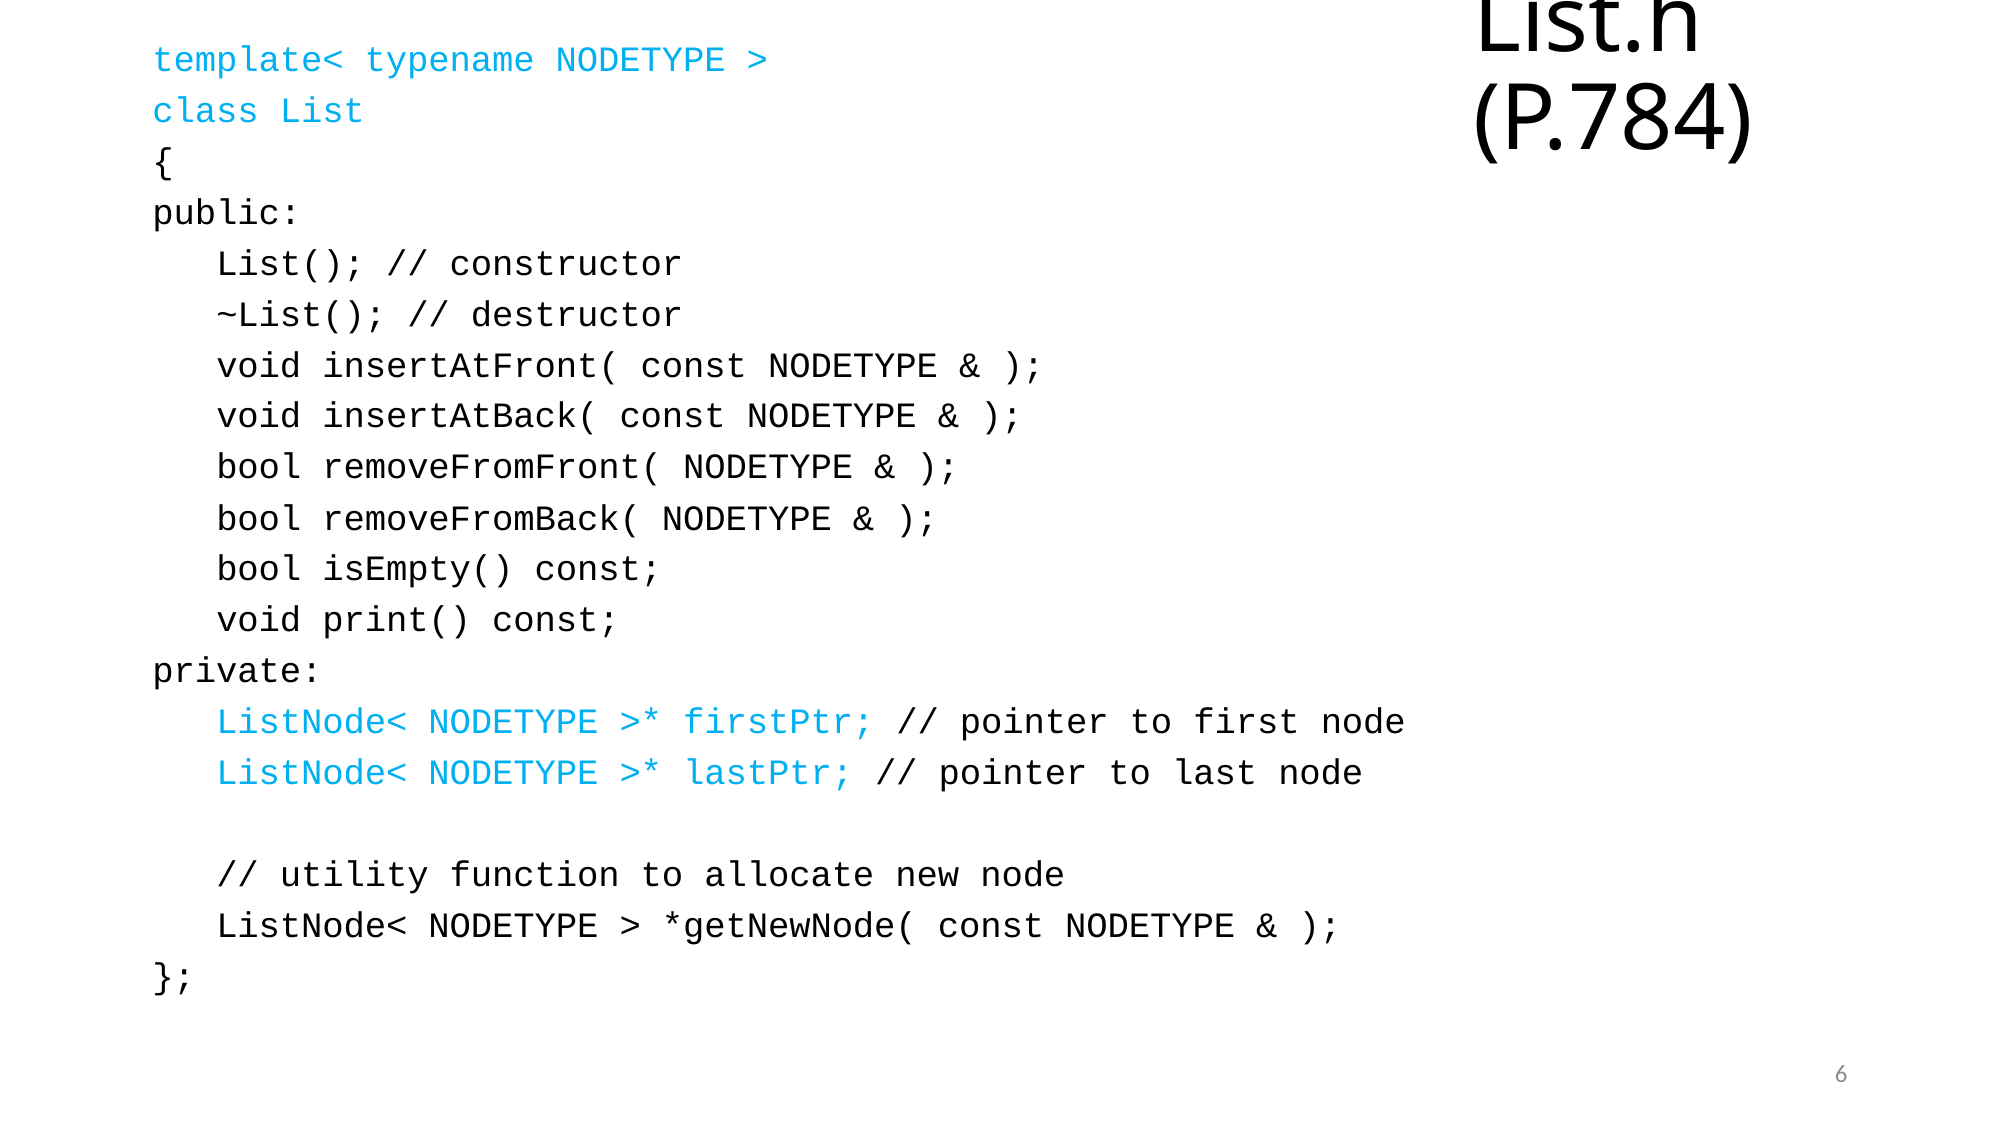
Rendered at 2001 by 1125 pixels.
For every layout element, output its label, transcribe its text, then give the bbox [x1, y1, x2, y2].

slide_number 6 [1412, 1042, 1863, 1103]
list template< typename NODETYPE > class List { public: List(); // constructor ~List(); // destructor void insertAtFront( const NODETYPE & ); void insertAtBack( const NODETYPE & ); bool removeFromFront( NODETYPE & ); bool removeFromBack( NODETYPE & ); bool isEmpty() const; void print() const; private: ListNode< NODETYPE >* firstPtr; // pointer to first node ListNode< NODETYPE >* lastPtr; // pointer to last node // utility function to allocate new node ListNode< NODETYPE > *getNewNode( const NODETYPE & ); }; [137, 33, 1863, 1014]
title List.h (P.784) [1458, 12, 1987, 130]
